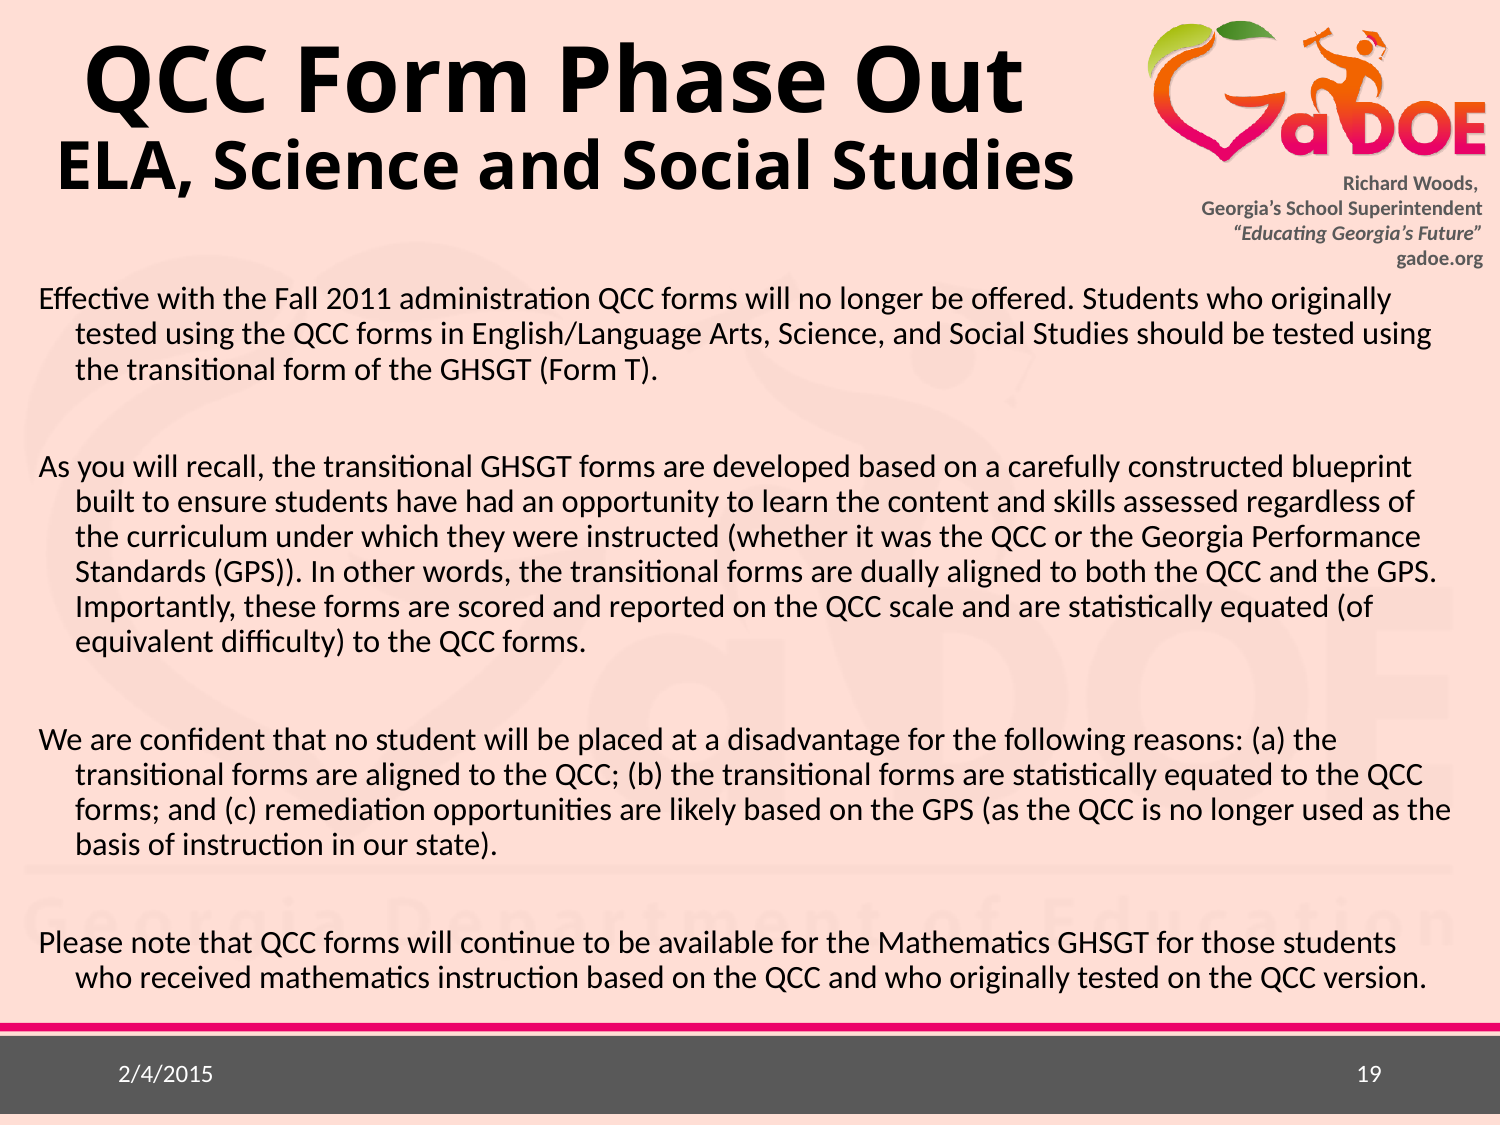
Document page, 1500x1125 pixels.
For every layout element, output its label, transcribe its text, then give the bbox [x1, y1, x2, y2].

slide_number 19 [1059, 1042, 1397, 1103]
list Effective with the Fall 2011 administration QCC forms will no longer be offered. Students who originally tested using the QCC forms in English/Language Arts, Science, and Social Studies should be tested using the transitional form of the GHSGT (Form T). As you will recall, the transitional GHSGT forms are developed based on a carefully constructed blueprint built to ensure students have had an opportunity to learn the content and skills assessed regardless of the curriculum under which they were instructed (whether it was the QCC or the Georgia Performance Standards (GPS)). In other words, the transitional forms are dually aligned to both the QCC and the GPS. Importantly, these forms are scored and reported on the QCC scale and are statistically equated (of equivalent difficulty) to the QCC forms. We are confident that no student will be placed at a disadvantage for the following reasons: (a) the transitional forms are aligned to the QCC; (b) the transitional forms are statistically equated to the QCC forms; and (c) remediation opportunities are likely based on the GPS (as the QCC is no longer used as the basis of instruction in our state). Please note that QCC forms will continue to be available for the Mathematics GHSGT for those students who received mathematics instruction based on the QCC and who originally tested on the QCC version. [23, 274, 1474, 1017]
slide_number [103, 1042, 441, 1103]
picture [19, 235, 1473, 980]
title QCC Form Phase Out ELA, Science and Social Studies [13, 24, 1118, 213]
picture [1135, 8, 1499, 164]
